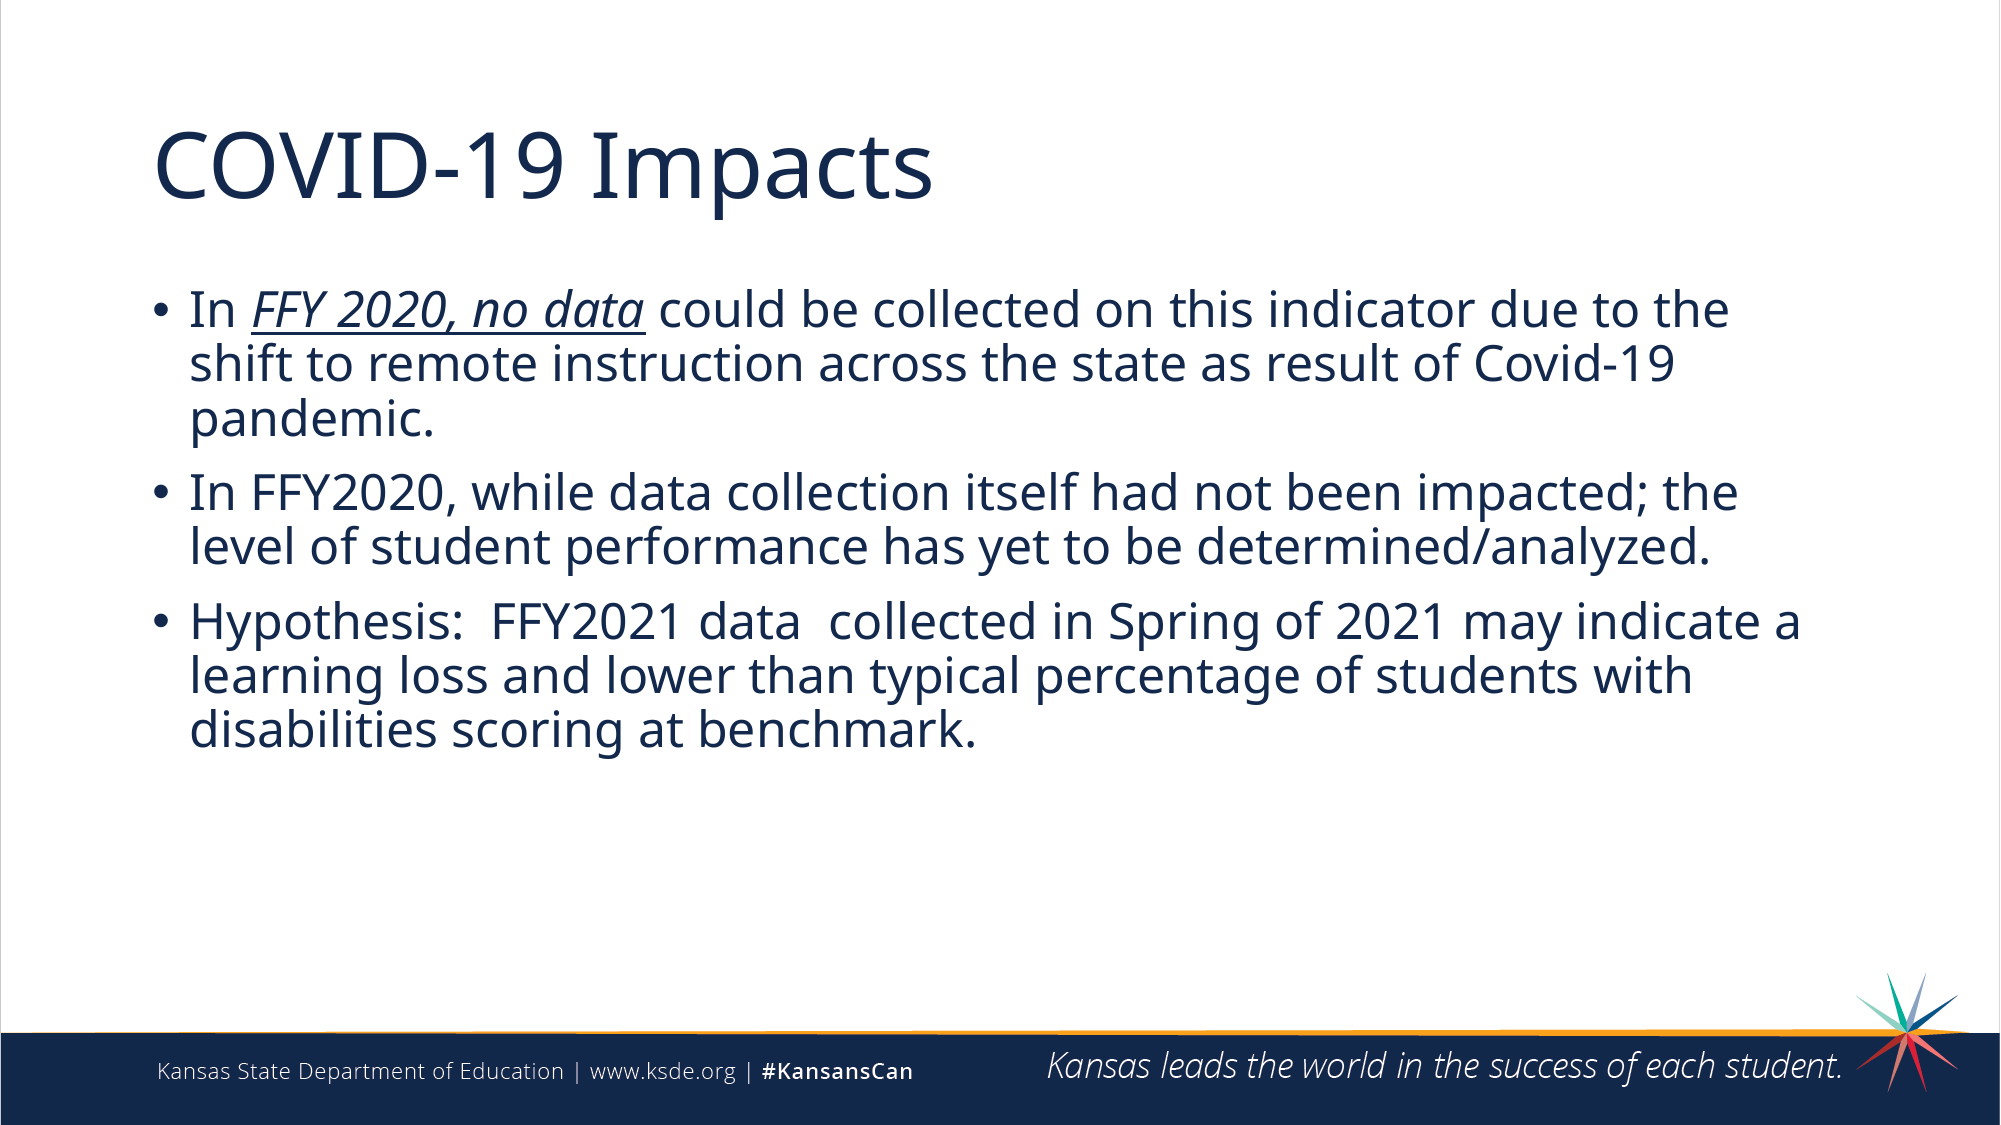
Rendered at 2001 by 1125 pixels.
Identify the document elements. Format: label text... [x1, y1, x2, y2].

picture [0, 0, 2000, 1125]
list In FFY 2020, no data could be collected on this indicator due to the shift to remote instruction across the state as result of Covid-19 pandemic. In FFY2020, while data collection itself had not been impacted; the level of student performance has yet to be determined/analyzed. Hypothesis: FFY2021 data collected in Spring of 2021 may indicate a learning loss and lower than typical percentage of students with disabilities scoring at benchmark. [137, 277, 1863, 802]
title COVID-19 Impacts [137, 59, 1863, 277]
